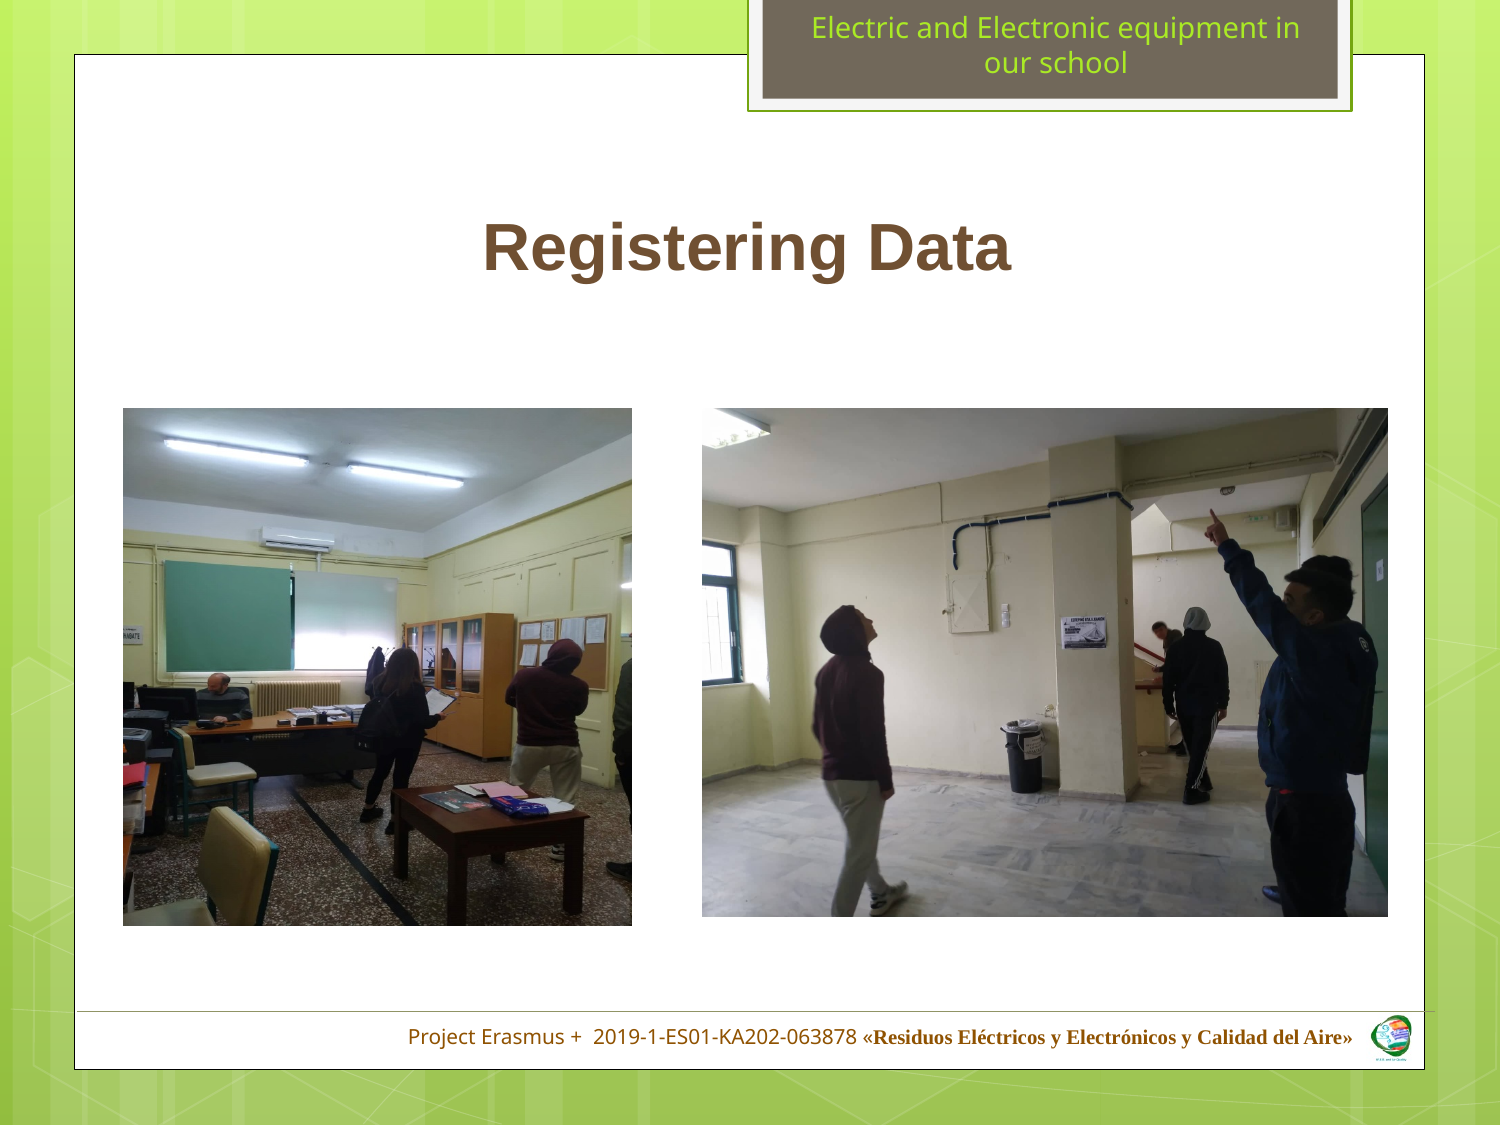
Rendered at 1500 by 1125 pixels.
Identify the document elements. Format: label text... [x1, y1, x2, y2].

title Registering Data [171, 168, 1324, 291]
text_box Electric and Electronic equipment in our school [771, 1, 1341, 87]
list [123, 408, 633, 926]
picture [702, 408, 1389, 918]
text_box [76, 1011, 1436, 1063]
